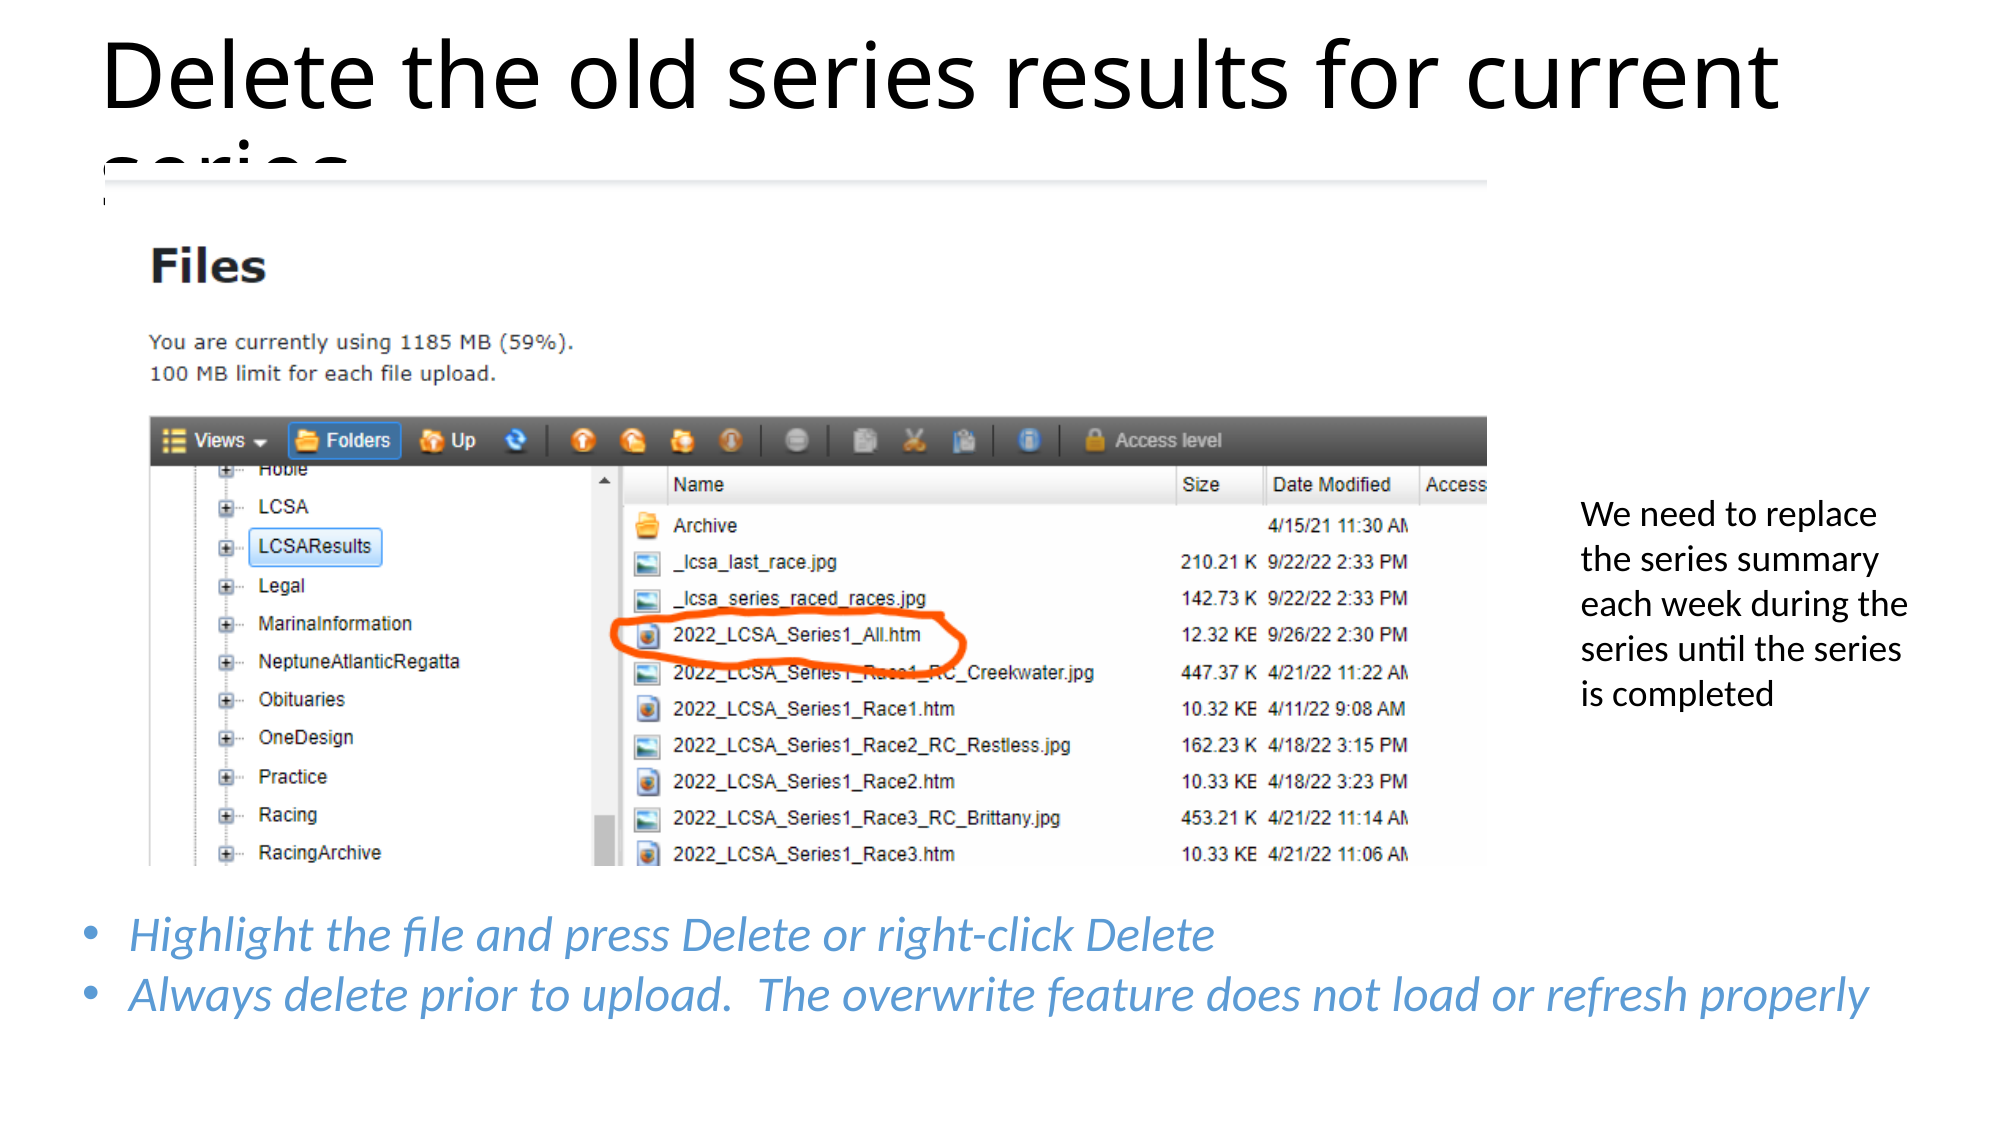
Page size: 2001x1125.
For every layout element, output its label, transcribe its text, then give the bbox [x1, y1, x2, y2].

text_box We need to replace the series summary each week during the series until the series is completed [1565, 482, 1924, 722]
text_box Highlight the file and press Delete or right-click Delete Always delete prior to upload. The overwrite feature does not load or refresh properly [67, 894, 1909, 1030]
picture [105, 163, 1487, 866]
title Delete the old series results for current series [84, 59, 1863, 197]
